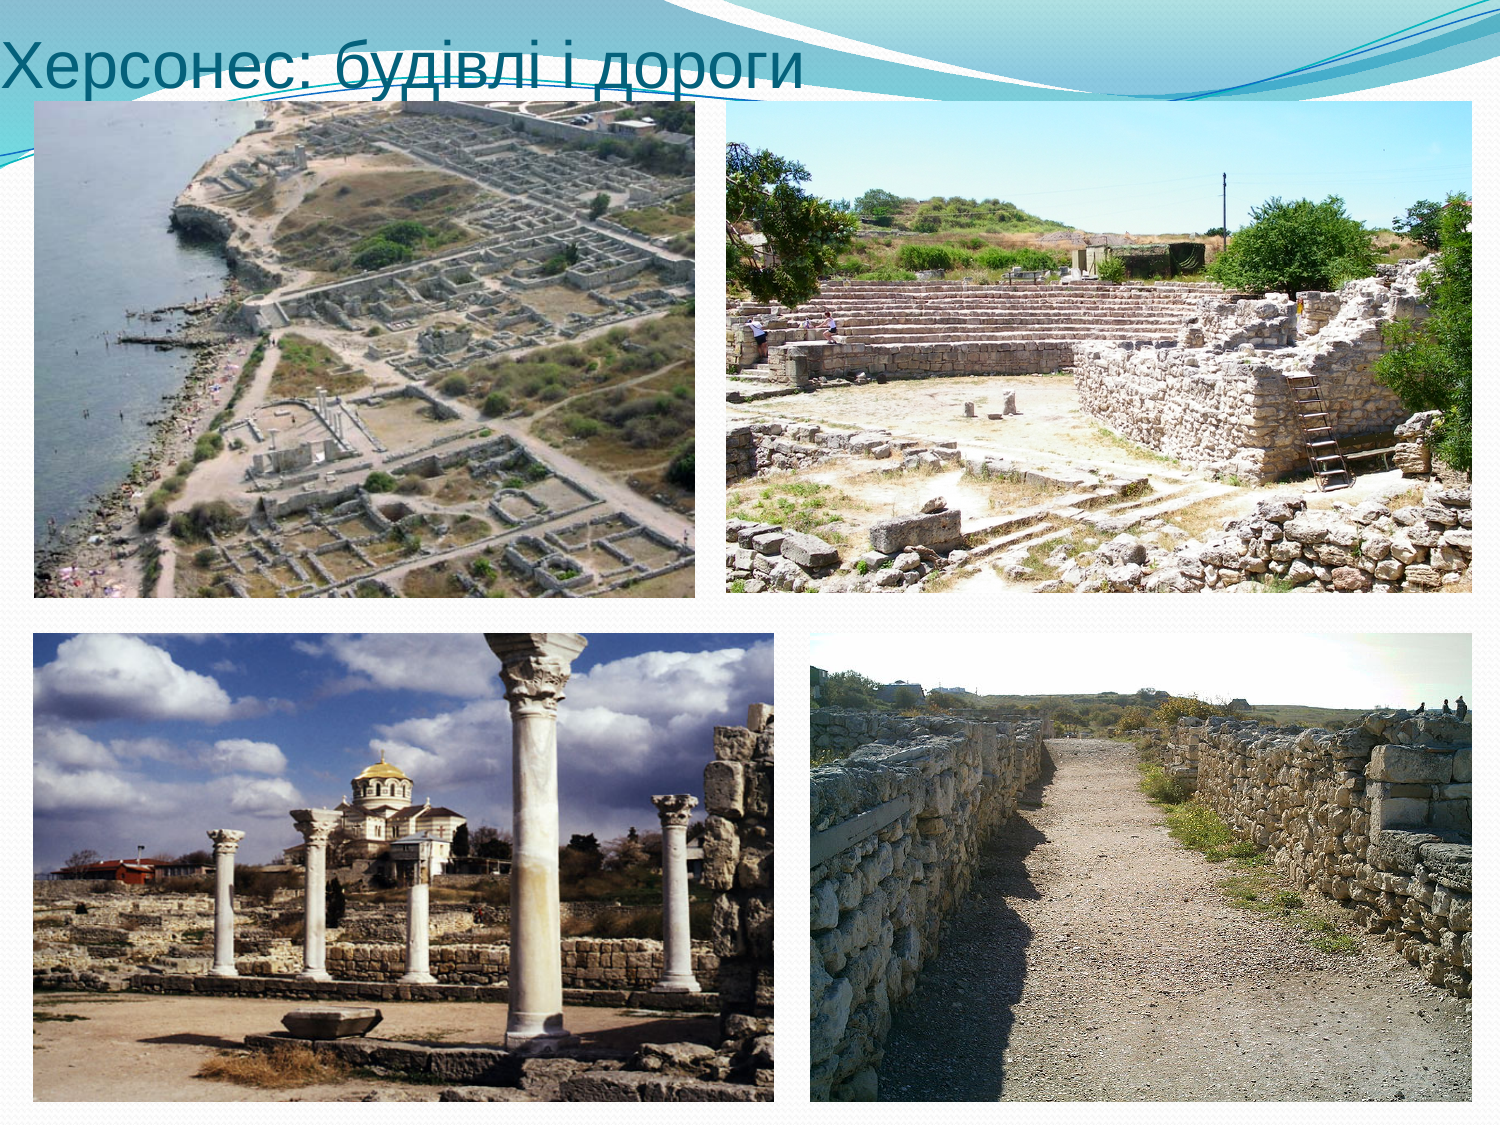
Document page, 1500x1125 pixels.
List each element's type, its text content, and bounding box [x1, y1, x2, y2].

picture [33, 101, 695, 598]
title Херсонес: будівлі і дороги [0, 0, 1500, 102]
picture [810, 633, 1472, 1102]
picture [33, 633, 775, 1102]
picture [726, 101, 1472, 593]
